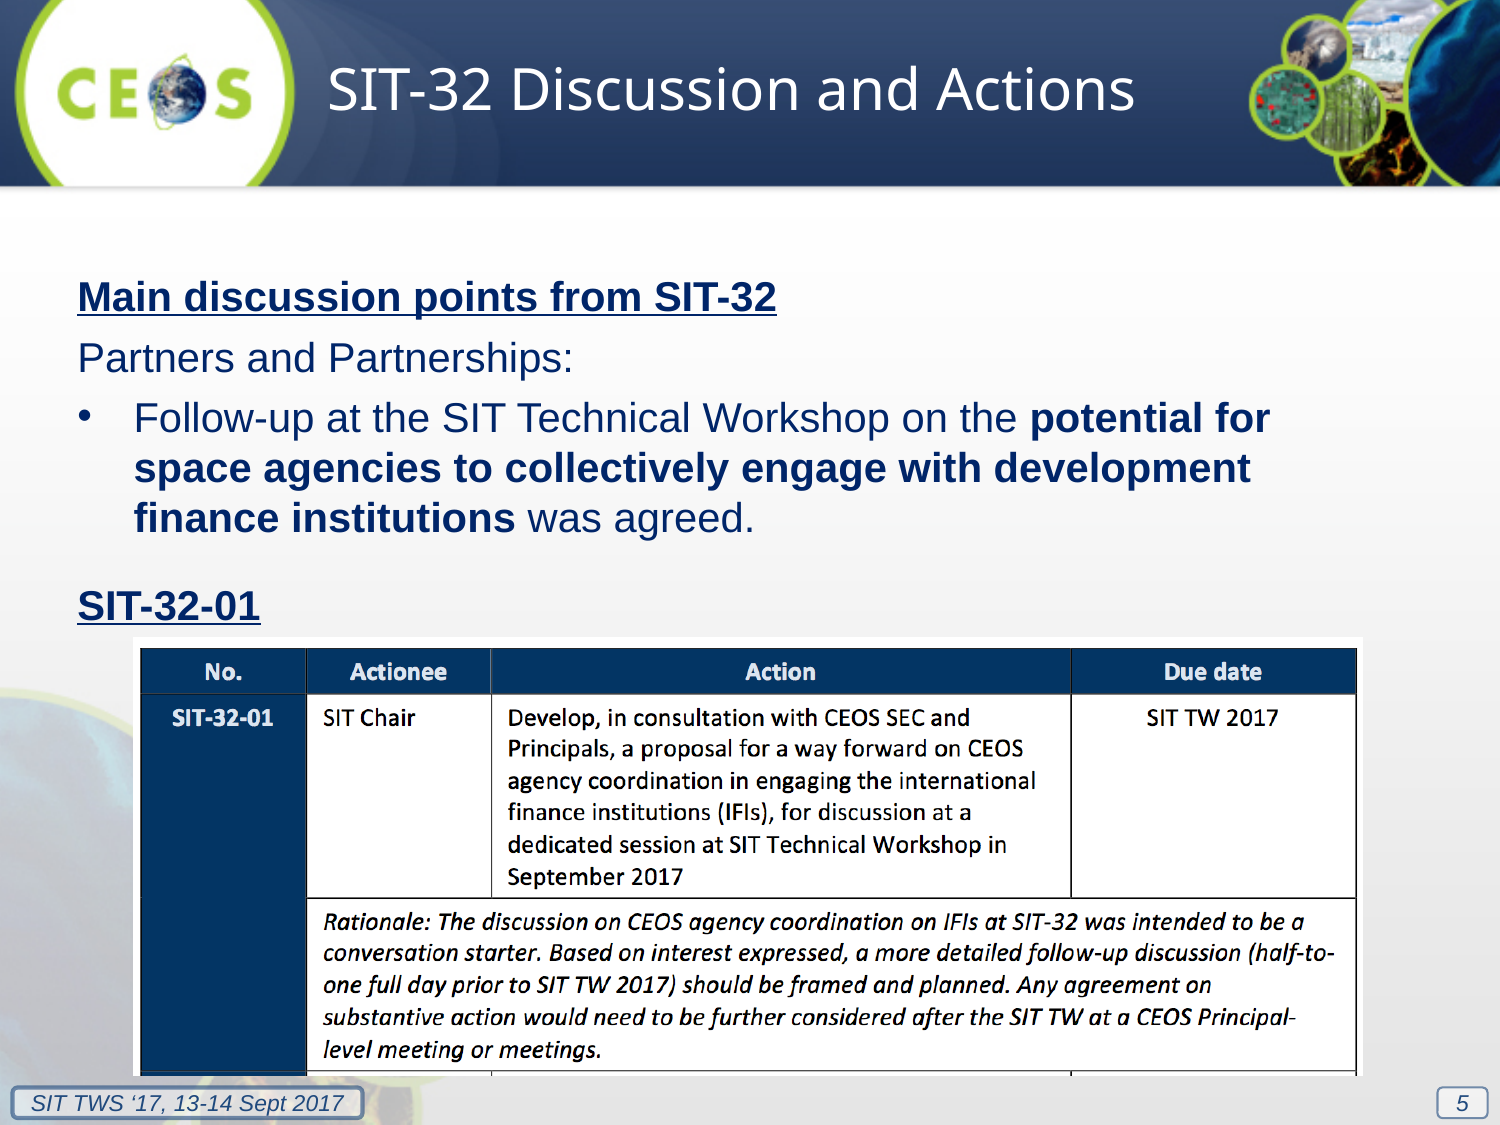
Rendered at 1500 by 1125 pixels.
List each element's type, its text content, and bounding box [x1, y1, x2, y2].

slide_number 5 [1436, 1086, 1489, 1120]
picture [0, 0, 1500, 1125]
text_box SIT-32 Discussion and Actions [312, 45, 1463, 263]
list Main discussion points from SIT-32 Partners and Partnerships: Follow-up at the SIT Technical Workshop on the potential for space agencies to collectively engage with development finance institutions was agreed. SIT-32-01 [62, 262, 1400, 1038]
